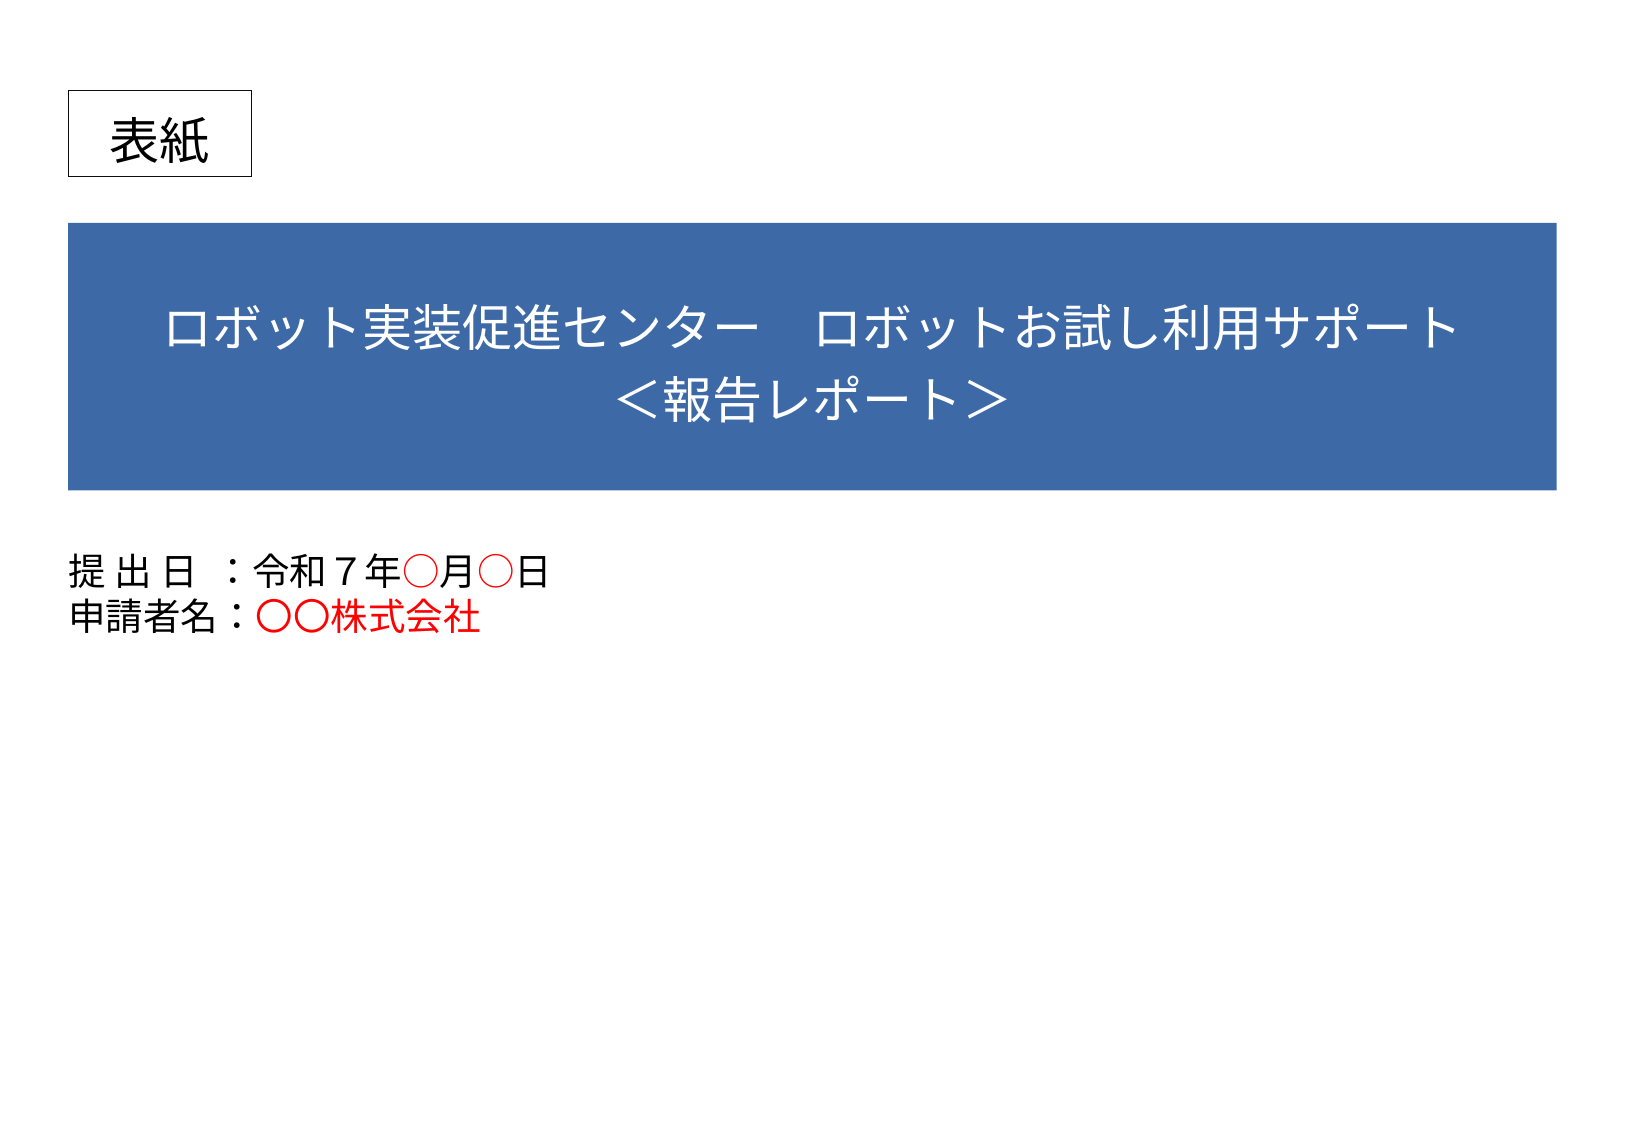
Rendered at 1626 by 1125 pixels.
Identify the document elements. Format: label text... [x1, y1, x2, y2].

text_box 提 出 日 ：令和７年○月○日 申請者名：〇〇株式会社 [68, 542, 1557, 647]
text_box ロボット実装促進センター ロボットお試し利用サポート ＜報告レポート＞ [68, 222, 1557, 491]
text_box 表紙 [68, 90, 252, 177]
